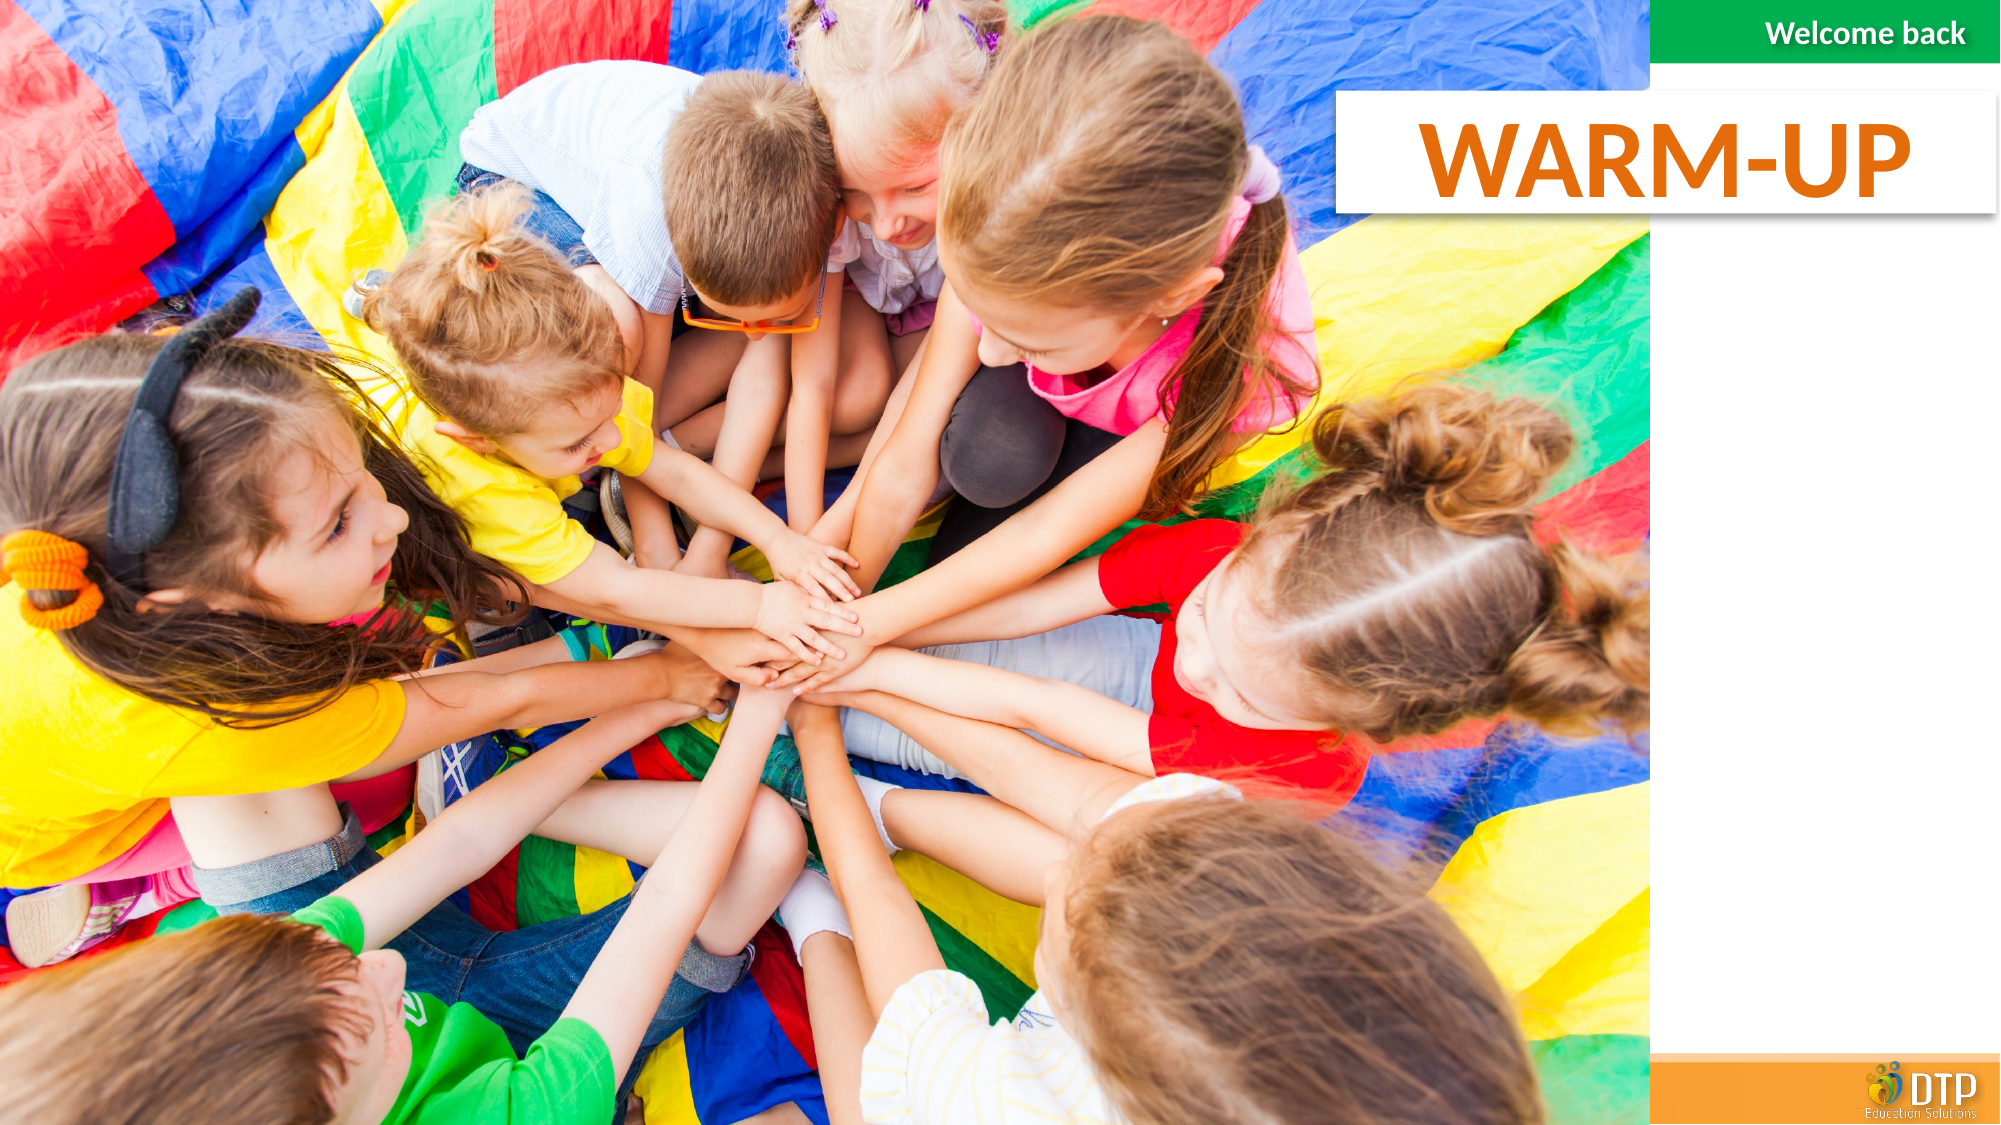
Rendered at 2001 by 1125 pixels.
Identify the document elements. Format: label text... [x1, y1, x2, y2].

text_box WARM-UP [1654, 90, 1997, 214]
picture [0, 0, 2000, 1125]
